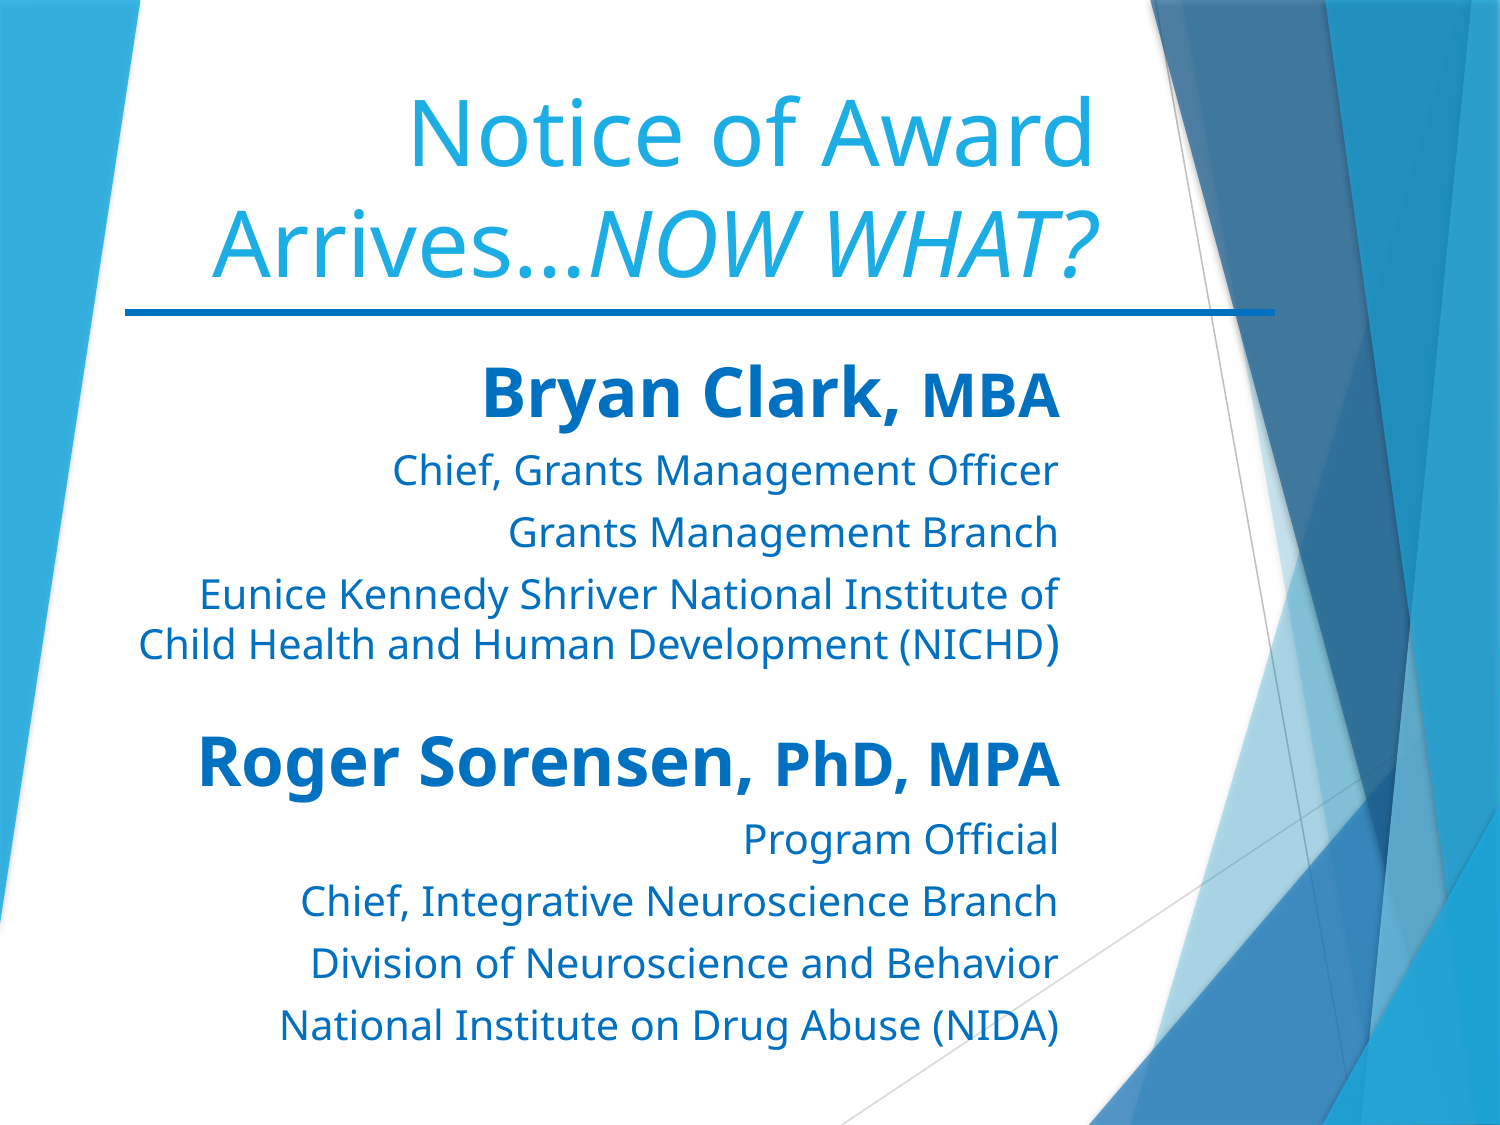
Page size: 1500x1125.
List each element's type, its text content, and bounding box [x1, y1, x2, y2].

subtitle Bryan Clark, MBA Chief, Grants Management Officer Grants Management Branch Eunice Kennedy Shriver National Institute of Child Health and Human Development (NICHD) Roger Sorensen, PhD, MPA Program Official Chief, Integrative Neuroscience Branch Division of Neuroscience and Behavior National Institute on Drug Abuse (NIDA) [75, 350, 1075, 1063]
title Notice of Award Arrives…NOW WHAT? [99, 62, 1113, 304]
